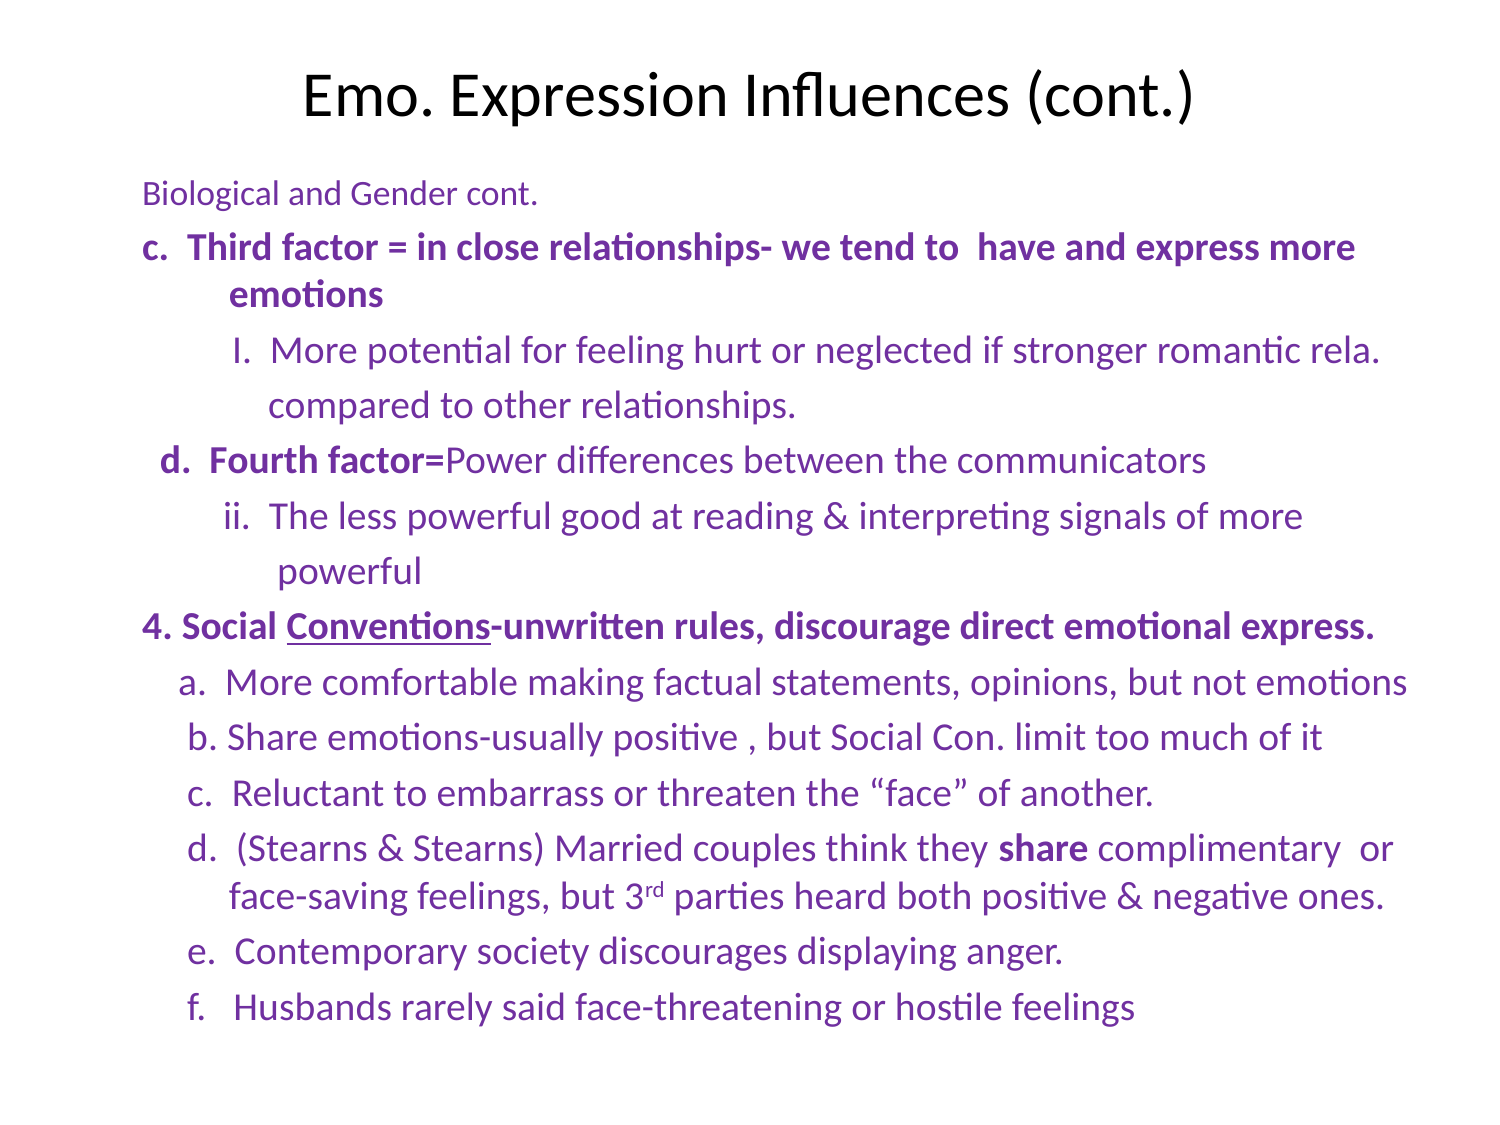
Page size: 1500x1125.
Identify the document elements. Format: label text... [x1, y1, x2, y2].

title Emo. Expression Influences (cont.) [75, 45, 1425, 138]
list Biological and Gender cont. c. Third factor = in close relationships- we tend to have and express more emotions I. More potential for feeling hurt or neglected if stronger romantic rela. compared to other relationships. d. Fourth factor=Power differences between the communicators ii. The less powerful good at reading & interpreting signals of more powerful 4. Social Conventions-unwritten rules, discourage direct emotional express. a. More comfortable making factual statements, opinions, but not emotions b. Share emotions-usually positive , but Social Con. limit too much of it c. Reluctant to embarrass or threaten the “face” of another. d. (Stearns & Stearns) Married couples think they share complimentary or face-saving feelings, but 3rd parties heard both positive & negative ones. e. Contemporary society discourages displaying anger. f. Husbands rarely said face-threatening or hostile feelings [50, 162, 1425, 1063]
